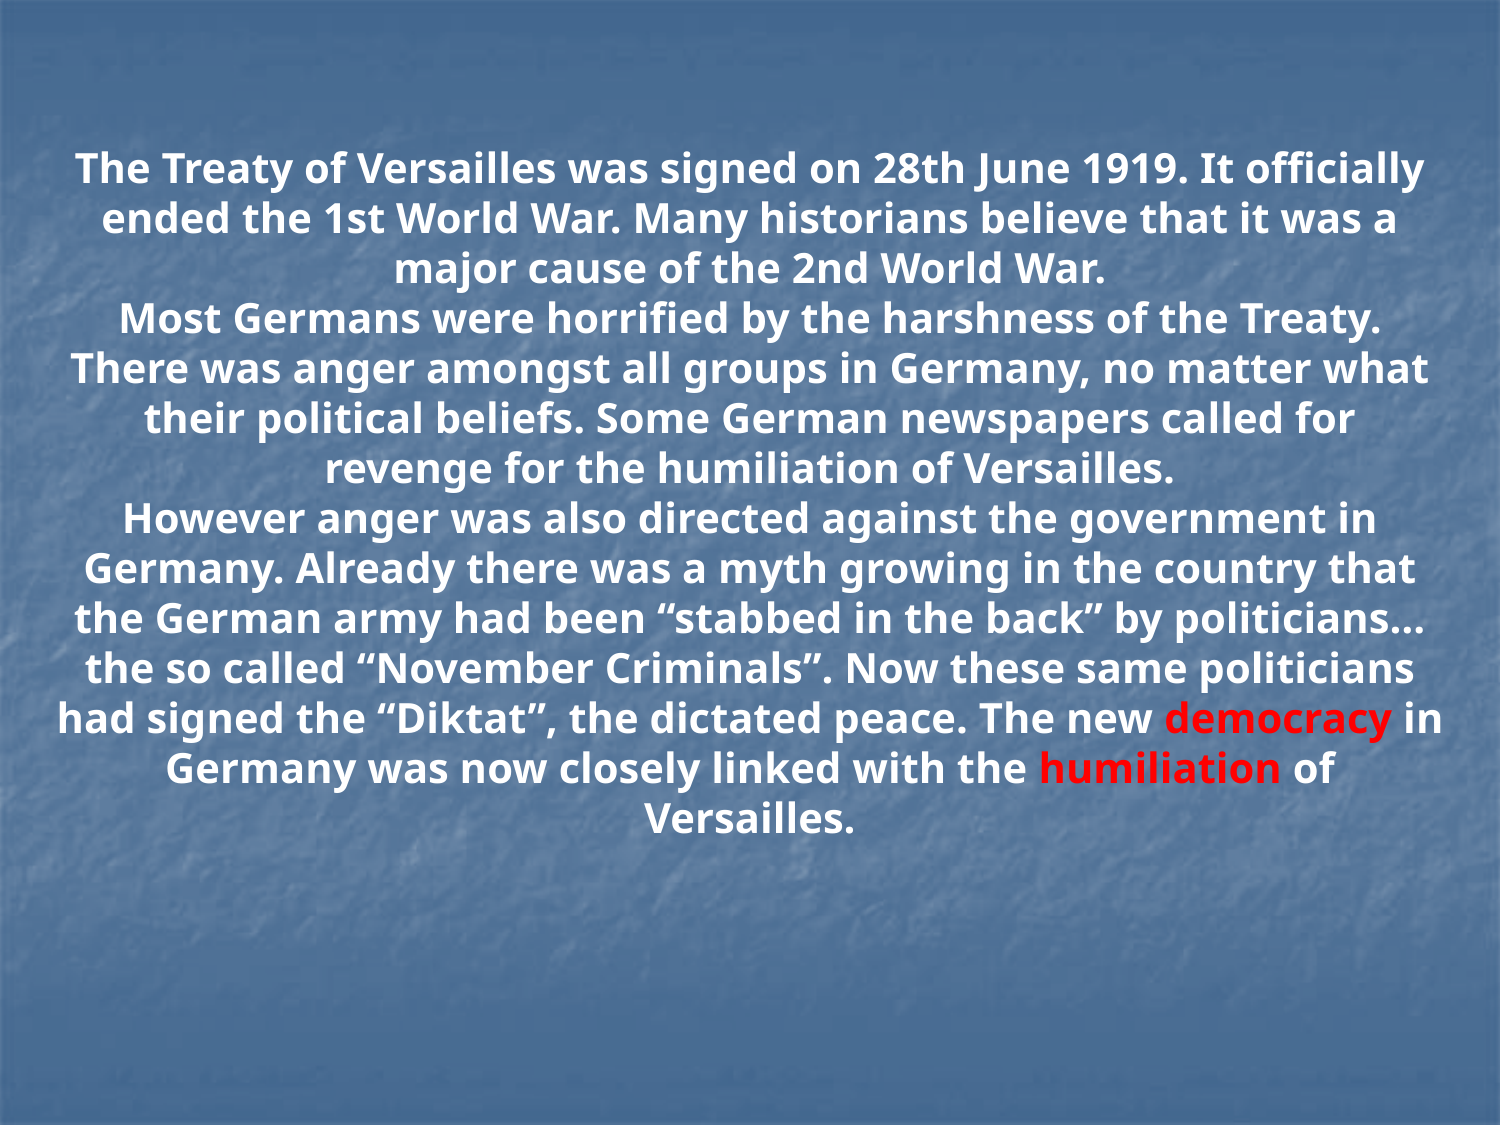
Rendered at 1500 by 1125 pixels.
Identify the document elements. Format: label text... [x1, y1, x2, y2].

text_box The Treaty of Versailles was signed on 28th June 1919. It officially ended the 1st World War. Many historians believe that it was a major cause of the 2nd World War. Most Germans were horrified by the harshness of the Treaty. There was anger amongst all groups in Germany, no matter what their political beliefs. Some German newspapers called for revenge for the humiliation of Versailles. However anger was also directed against the government in Germany. Already there was a myth growing in the country that the German army had been “stabbed in the back” by politicians…the so called “November Criminals”. Now these same politicians had signed the “Diktat”, the dictated peace. The new democracy in Germany was now closely linked with the humiliation of Versailles. [41, 134, 1459, 900]
